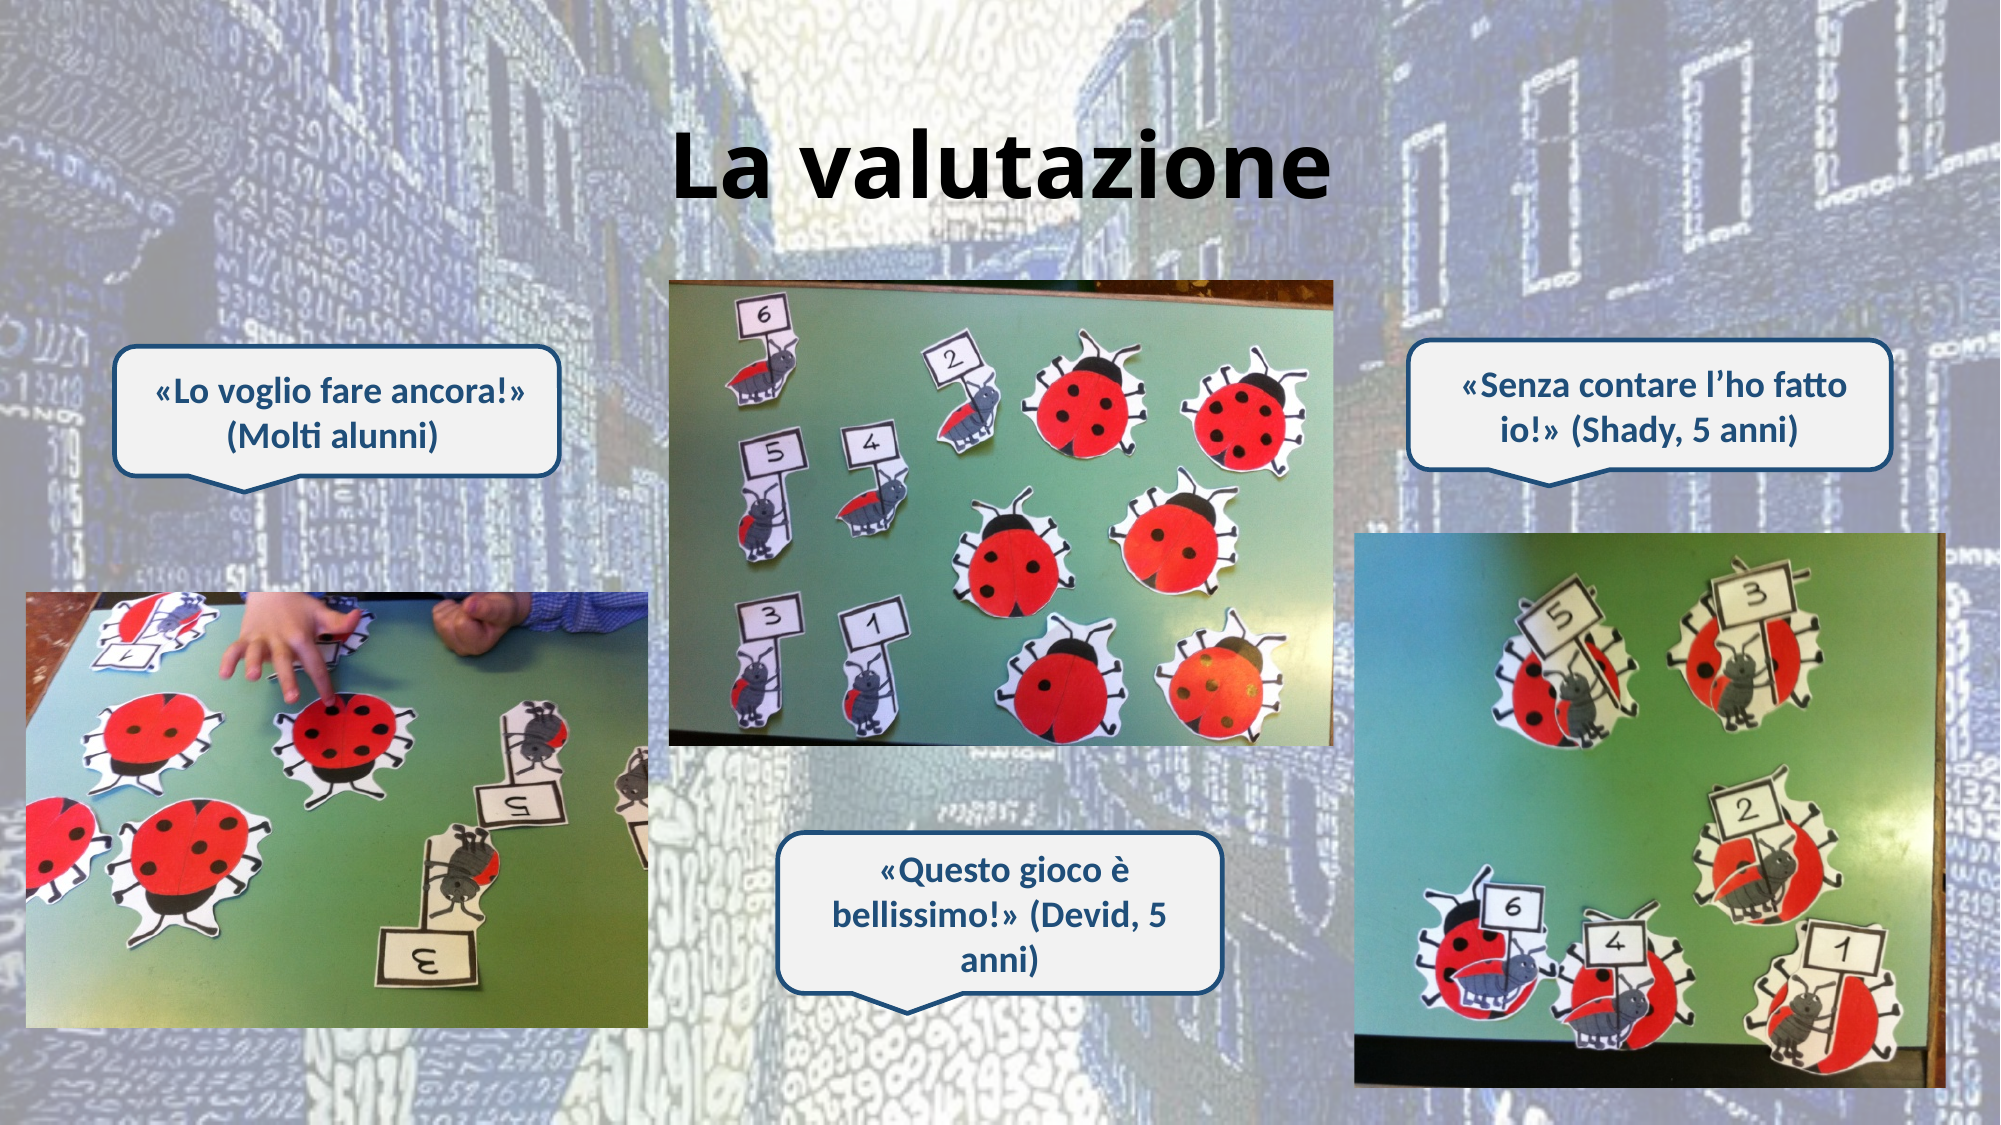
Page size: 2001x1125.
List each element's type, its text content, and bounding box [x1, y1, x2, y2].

picture [25, 592, 649, 1028]
text_box «Lo voglio fare ancora!» (Molti alunni) [113, 345, 561, 494]
picture [668, 280, 1334, 746]
title La valutazione [138, 60, 1864, 278]
picture [1354, 532, 1946, 1088]
text_box «Senza contare l’ho fatto io!» (Shady, 5 anni) [1407, 339, 1893, 487]
text_box «Questo gioco è bellissimo!» (Devid, 5 anni) [776, 831, 1224, 1015]
